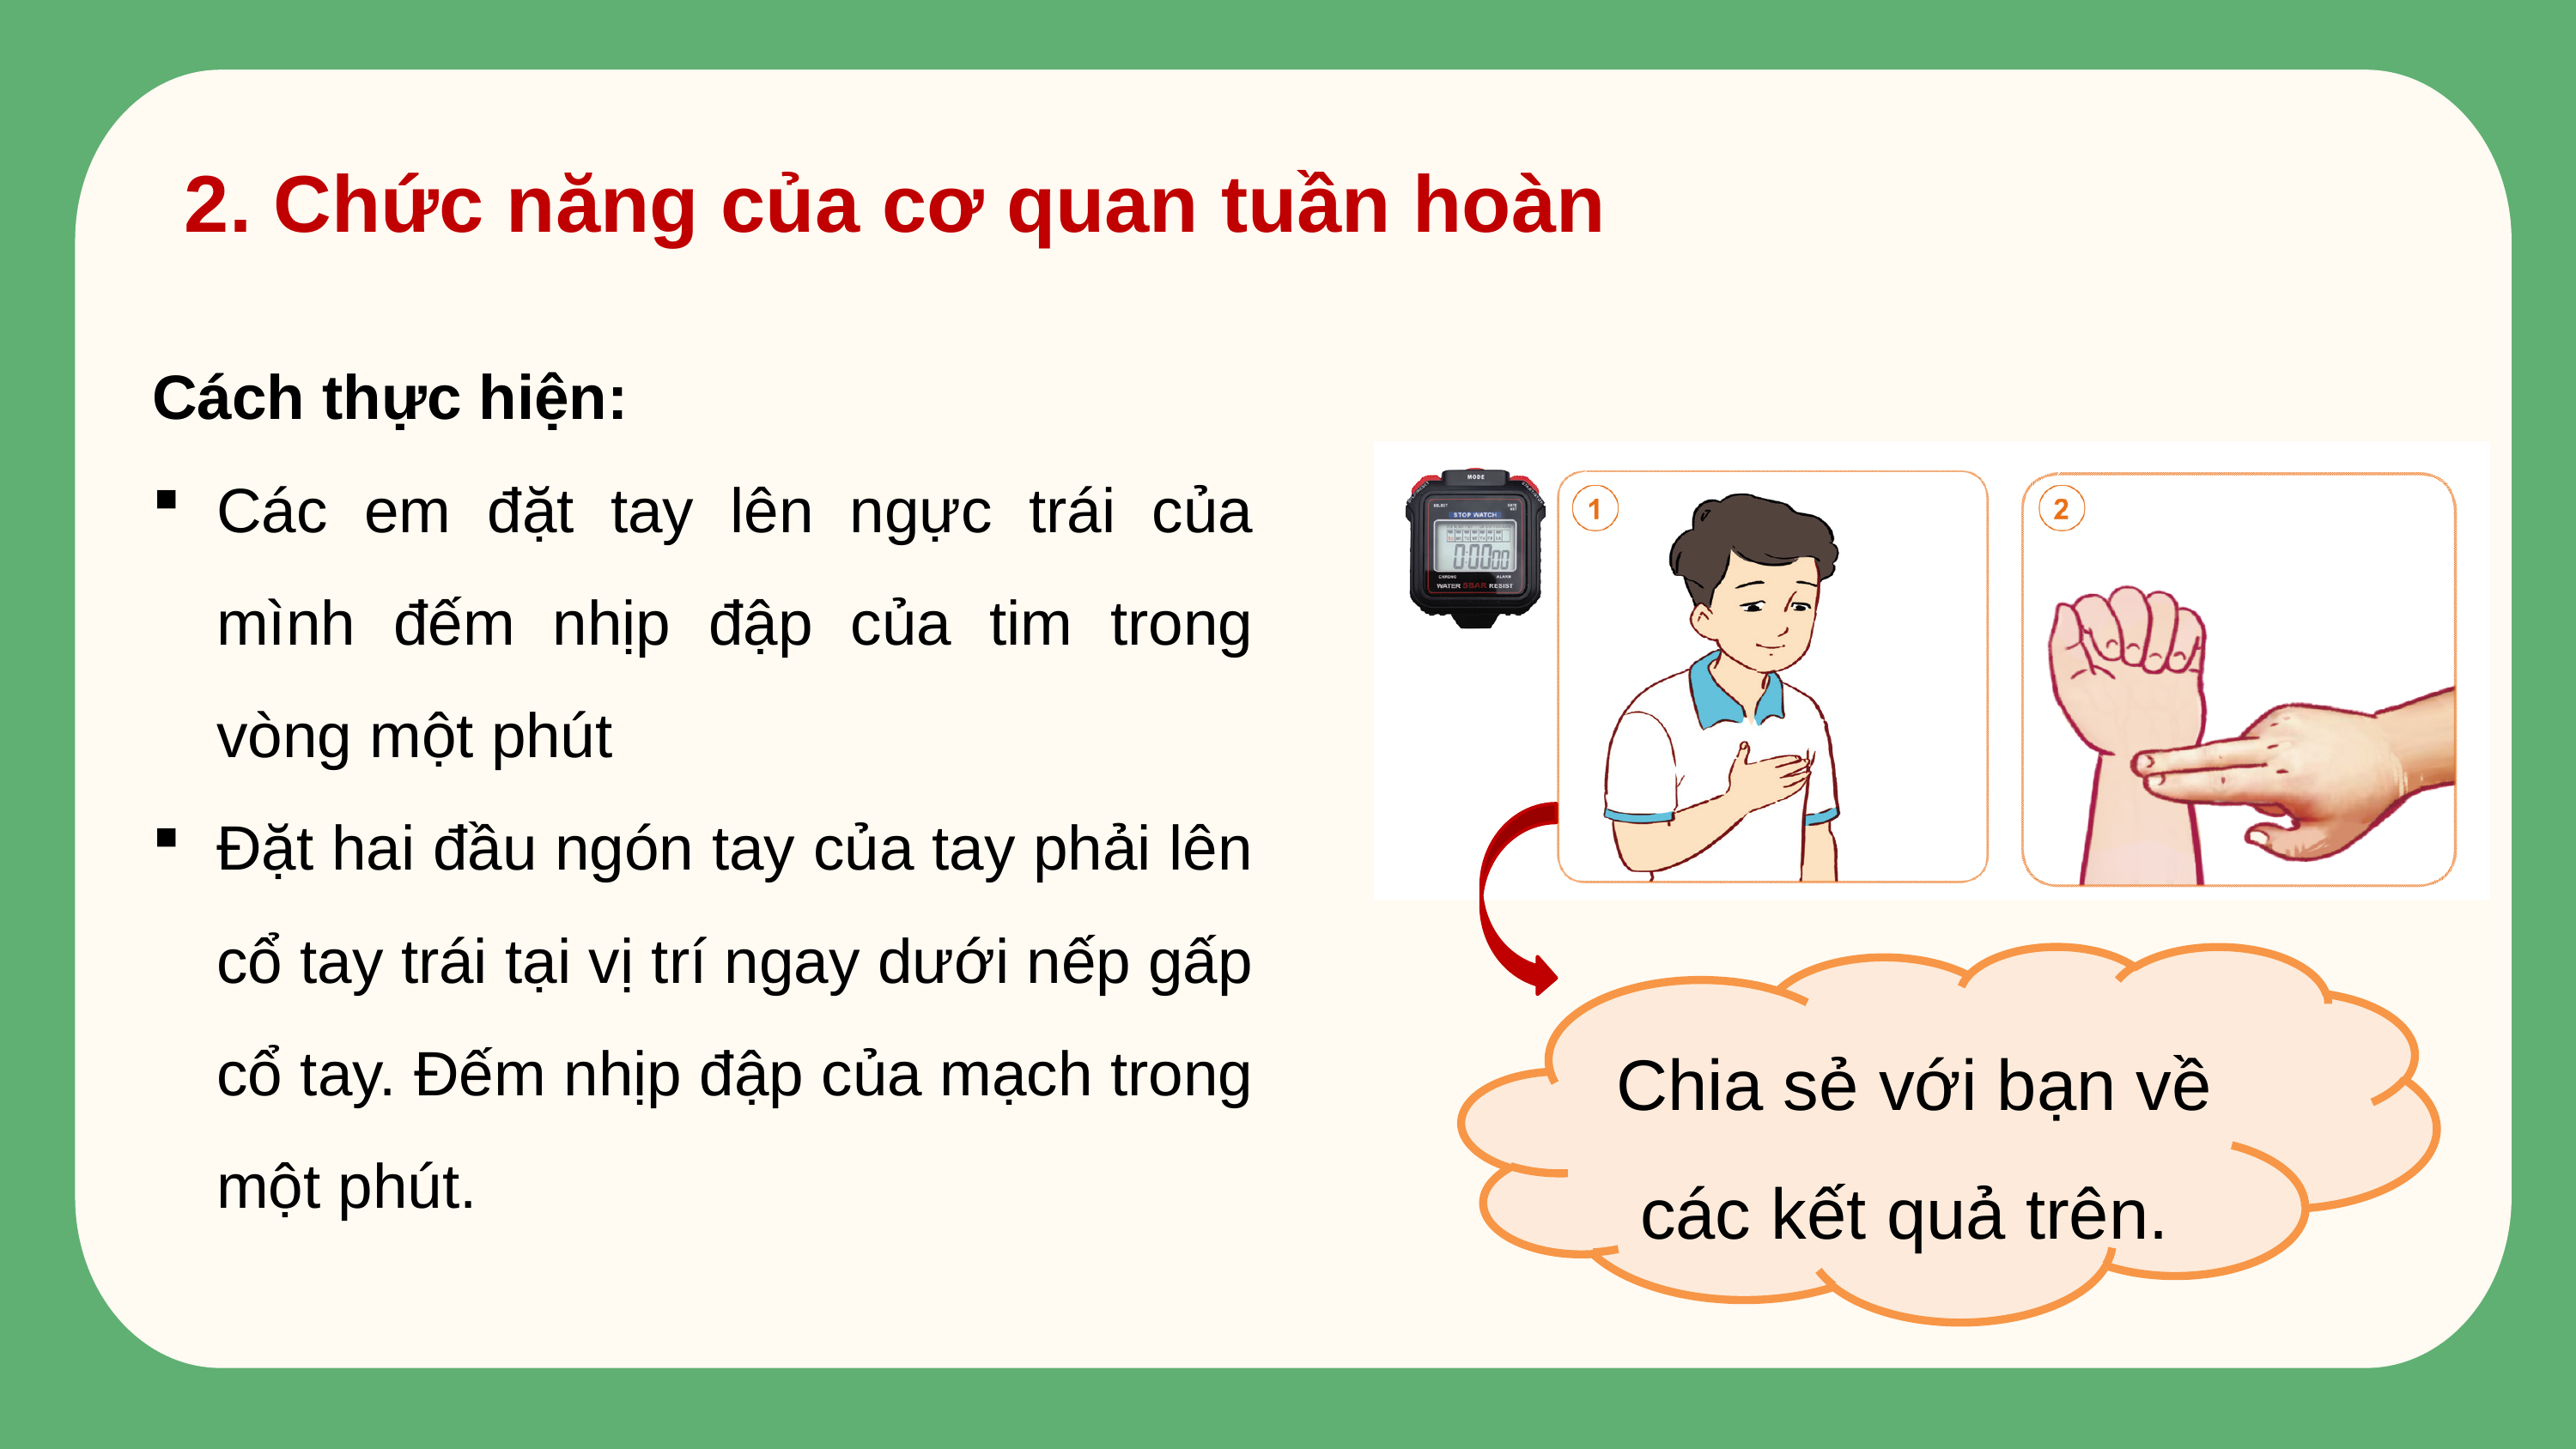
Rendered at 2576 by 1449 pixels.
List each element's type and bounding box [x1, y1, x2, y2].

picture [5, 1113, 264, 1430]
picture [2300, 9, 2573, 302]
text_box [75, 69, 2512, 1368]
picture [1373, 441, 2491, 900]
